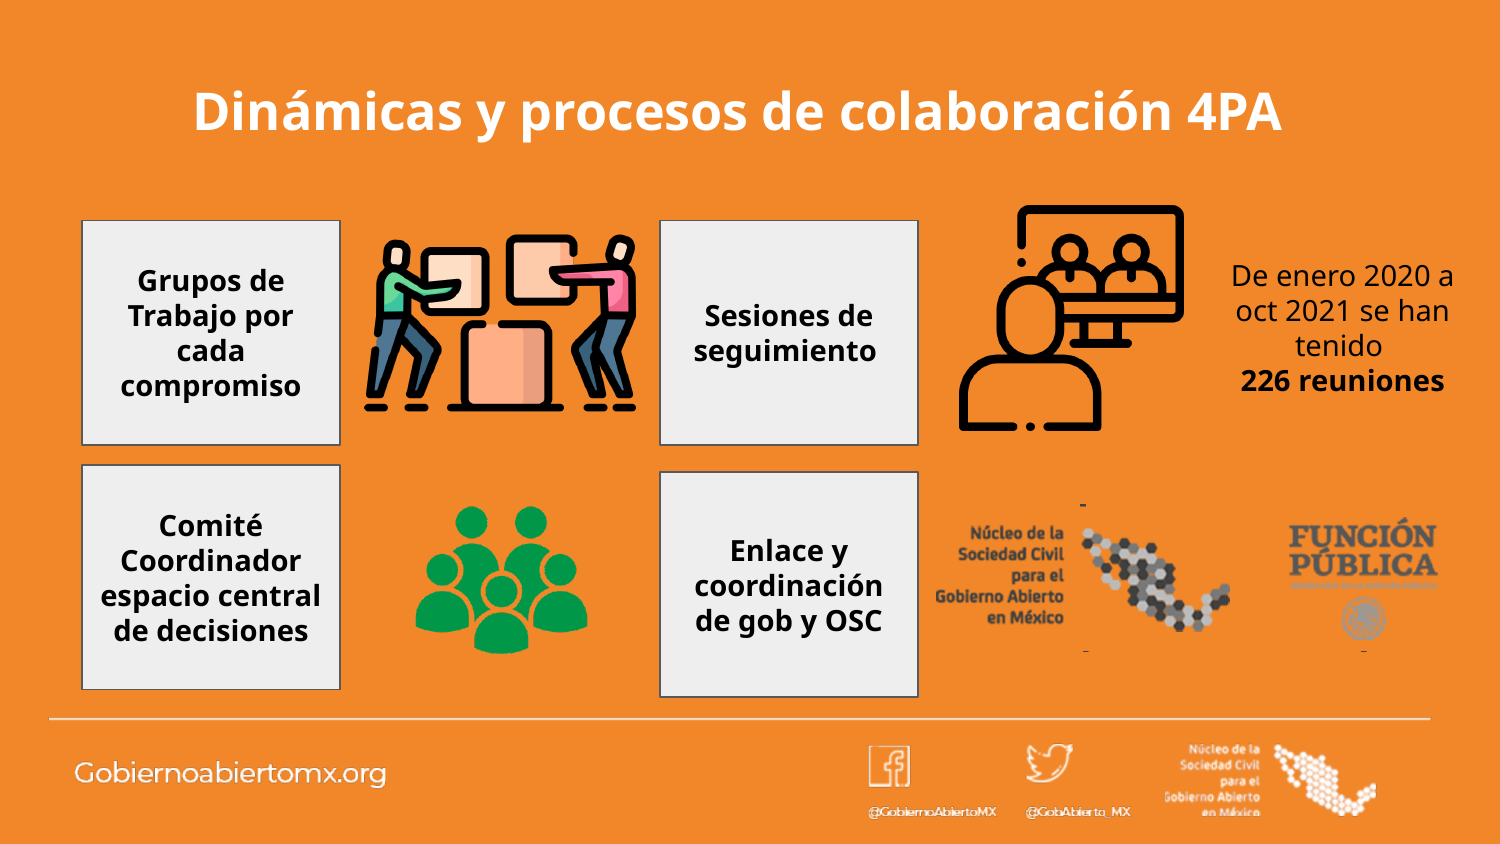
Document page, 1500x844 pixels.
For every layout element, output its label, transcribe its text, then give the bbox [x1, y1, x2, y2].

text_box Enlace y coordinación de gob y OSC [660, 472, 918, 697]
text_box Dinámicas y procesos de colaboración 4PA [107, 63, 1368, 157]
picture [916, 504, 1486, 652]
picture [403, 482, 600, 678]
text_box Sesiones de seguimiento [660, 220, 918, 445]
text_box Comité Coordinador espacio central de decisiones [82, 464, 340, 690]
text_box Grupos de Trabajo por cada compromiso [82, 220, 340, 445]
text_box De enero 2020 a oct 2021 se han tenido 226 reuniones [1213, 242, 1472, 413]
picture [958, 205, 1185, 431]
picture [364, 186, 636, 458]
picture [0, 709, 1481, 844]
